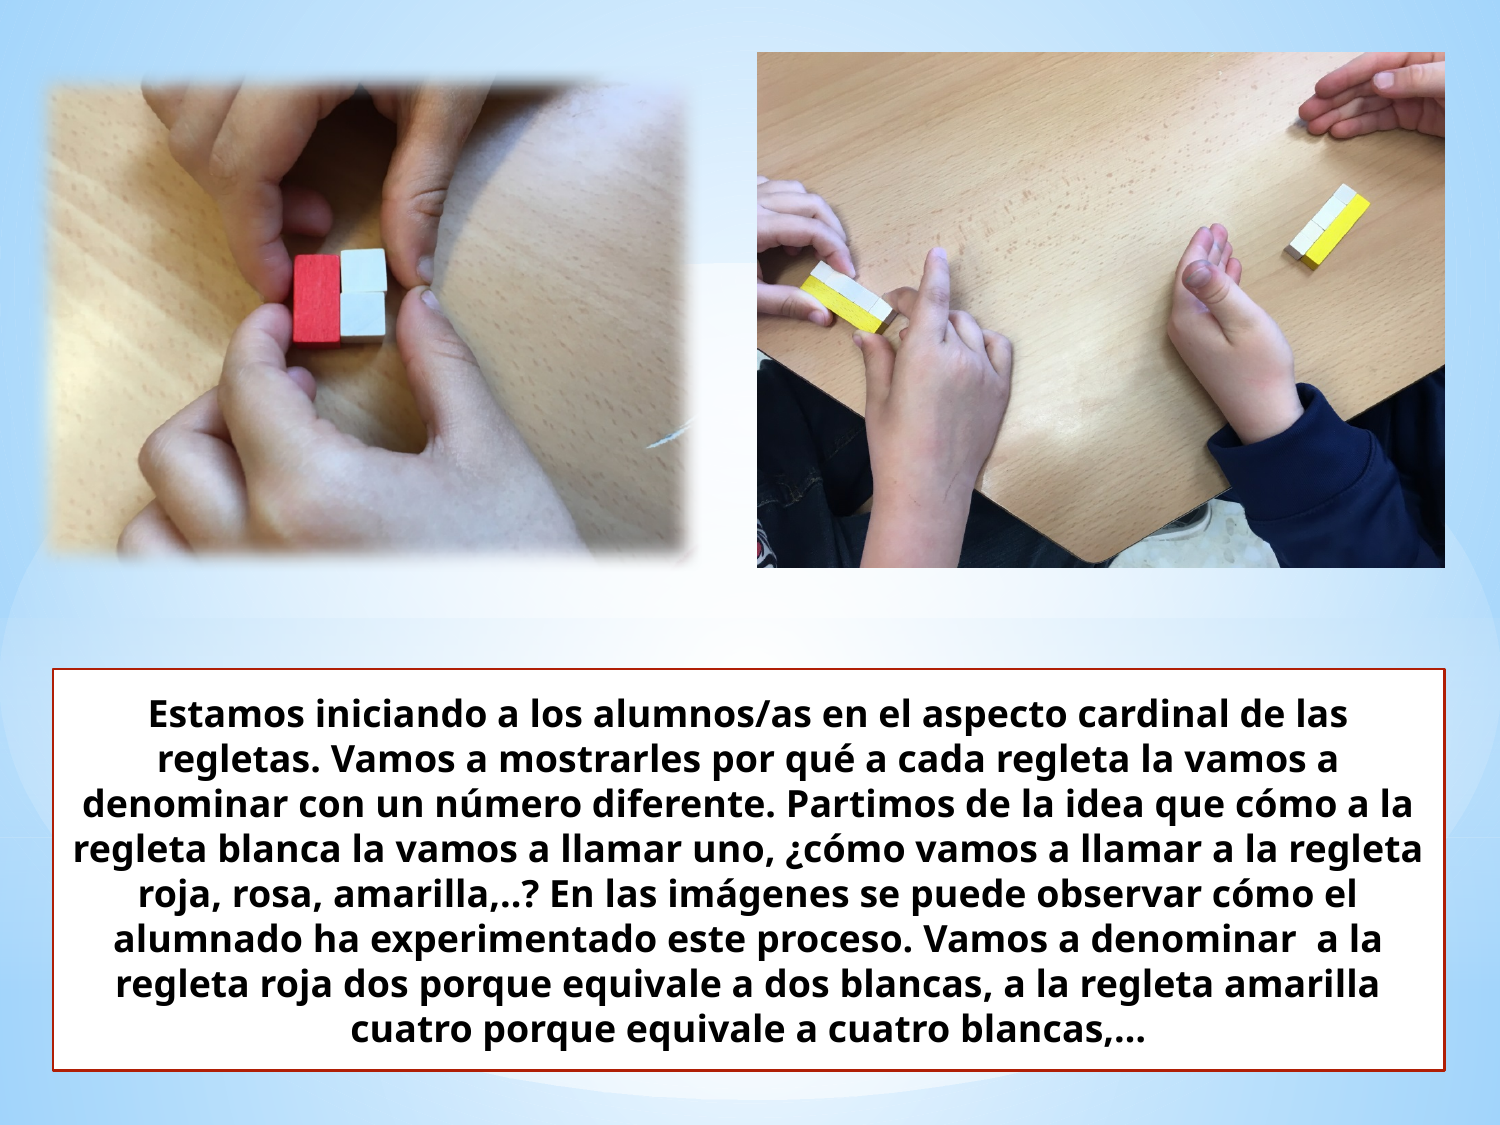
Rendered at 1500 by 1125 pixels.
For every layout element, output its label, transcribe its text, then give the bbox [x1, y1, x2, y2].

picture [757, 52, 1445, 568]
text_box Estamos iniciando a los alumnos/as en el aspecto cardinal de las regletas. Vamos a mostrarles por qué a cada regleta la vamos a denominar con un número diferente. Partimos de la idea que cómo a la regleta blanca la vamos a llamar uno, ¿cómo vamos a llamar a la regleta roja, rosa, amarilla,..? En las imágenes se puede observar cómo el alumnado ha experimentado este proceso. Vamos a denominar a la regleta roja dos porque equivale a dos blancas, a la regleta amarilla cuatro porque equivale a cuatro blancas,… [52, 668, 1446, 1072]
picture [29, 66, 703, 572]
